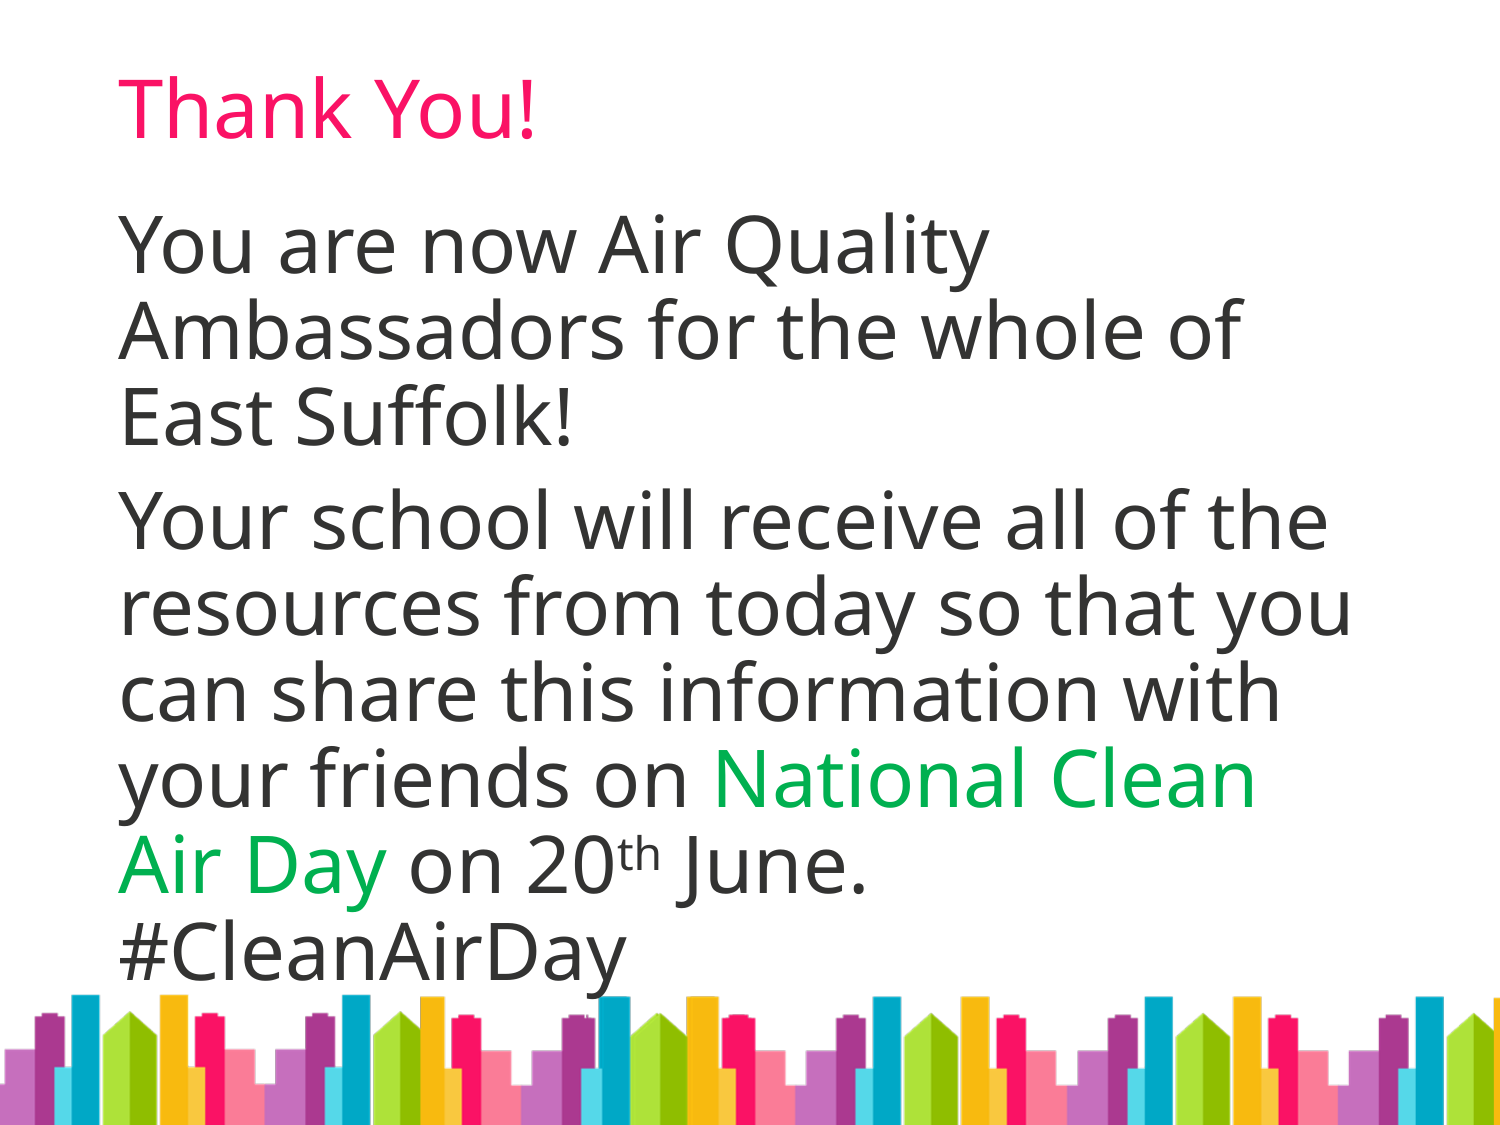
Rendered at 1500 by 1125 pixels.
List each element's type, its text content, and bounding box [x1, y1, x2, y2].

picture [0, 964, 1500, 1125]
title Thank You! [103, 59, 1397, 164]
list You are now Air Quality Ambassadors for the whole of East Suffolk! Your school will receive all of the resources from today so that you can share this information with your friends on National Clean Air Day on 20th June. #CleanAirDay [103, 196, 1397, 1014]
